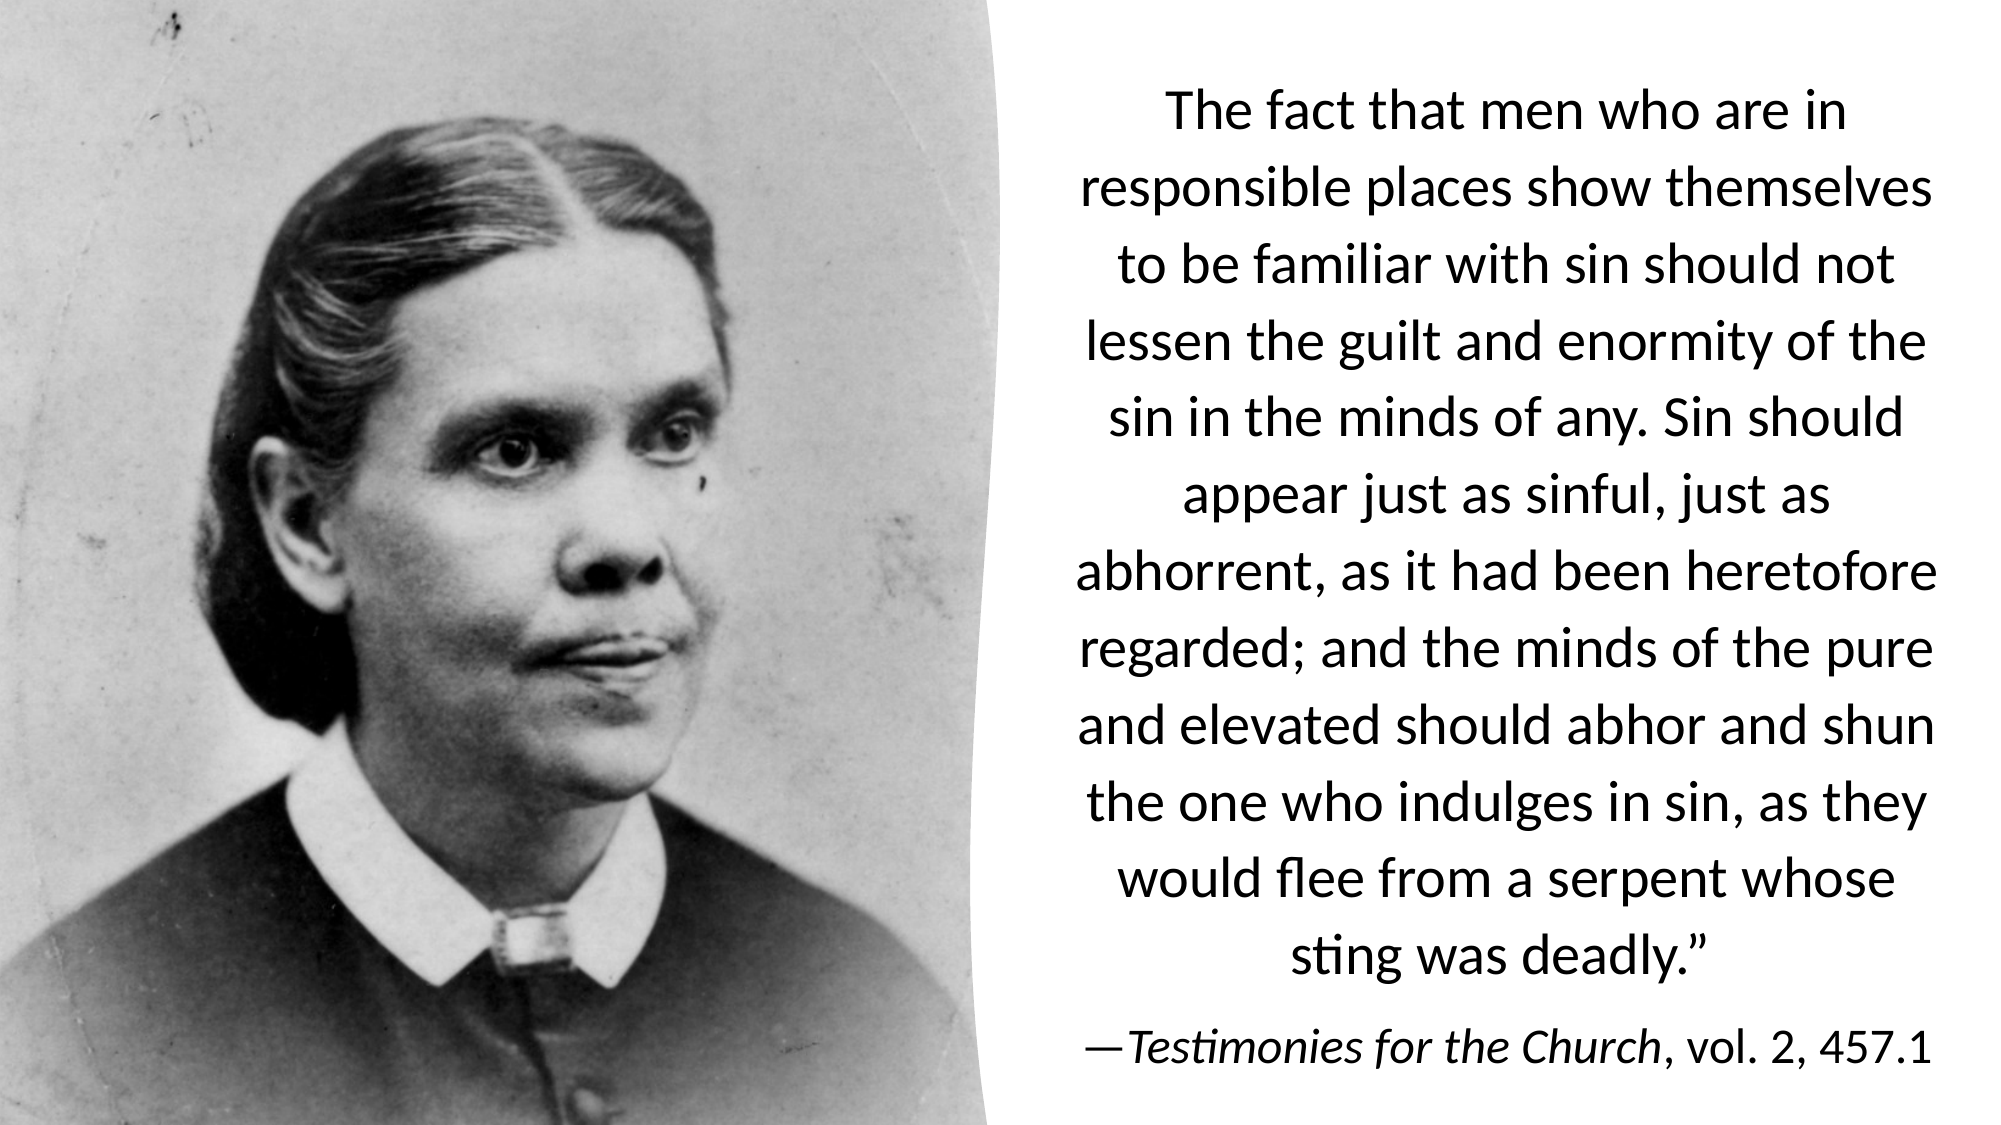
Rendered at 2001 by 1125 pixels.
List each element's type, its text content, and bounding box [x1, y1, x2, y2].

list The fact that men who are in responsible places show themselves to be familiar with sin should not lessen the guilt and enormity of the sin in the minds of any. Sin should appear just as sinful, just as abhorrent, as it had been heretofore regarded; and the minds of the pure and elevated should abhor and shun the one who indulges in sin, as they would flee from a serpent whose sting was deadly.” —Testimonies for the Church, vol. 2, 457.1 [1052, 0, 1962, 1125]
picture [0, 0, 1000, 1125]
